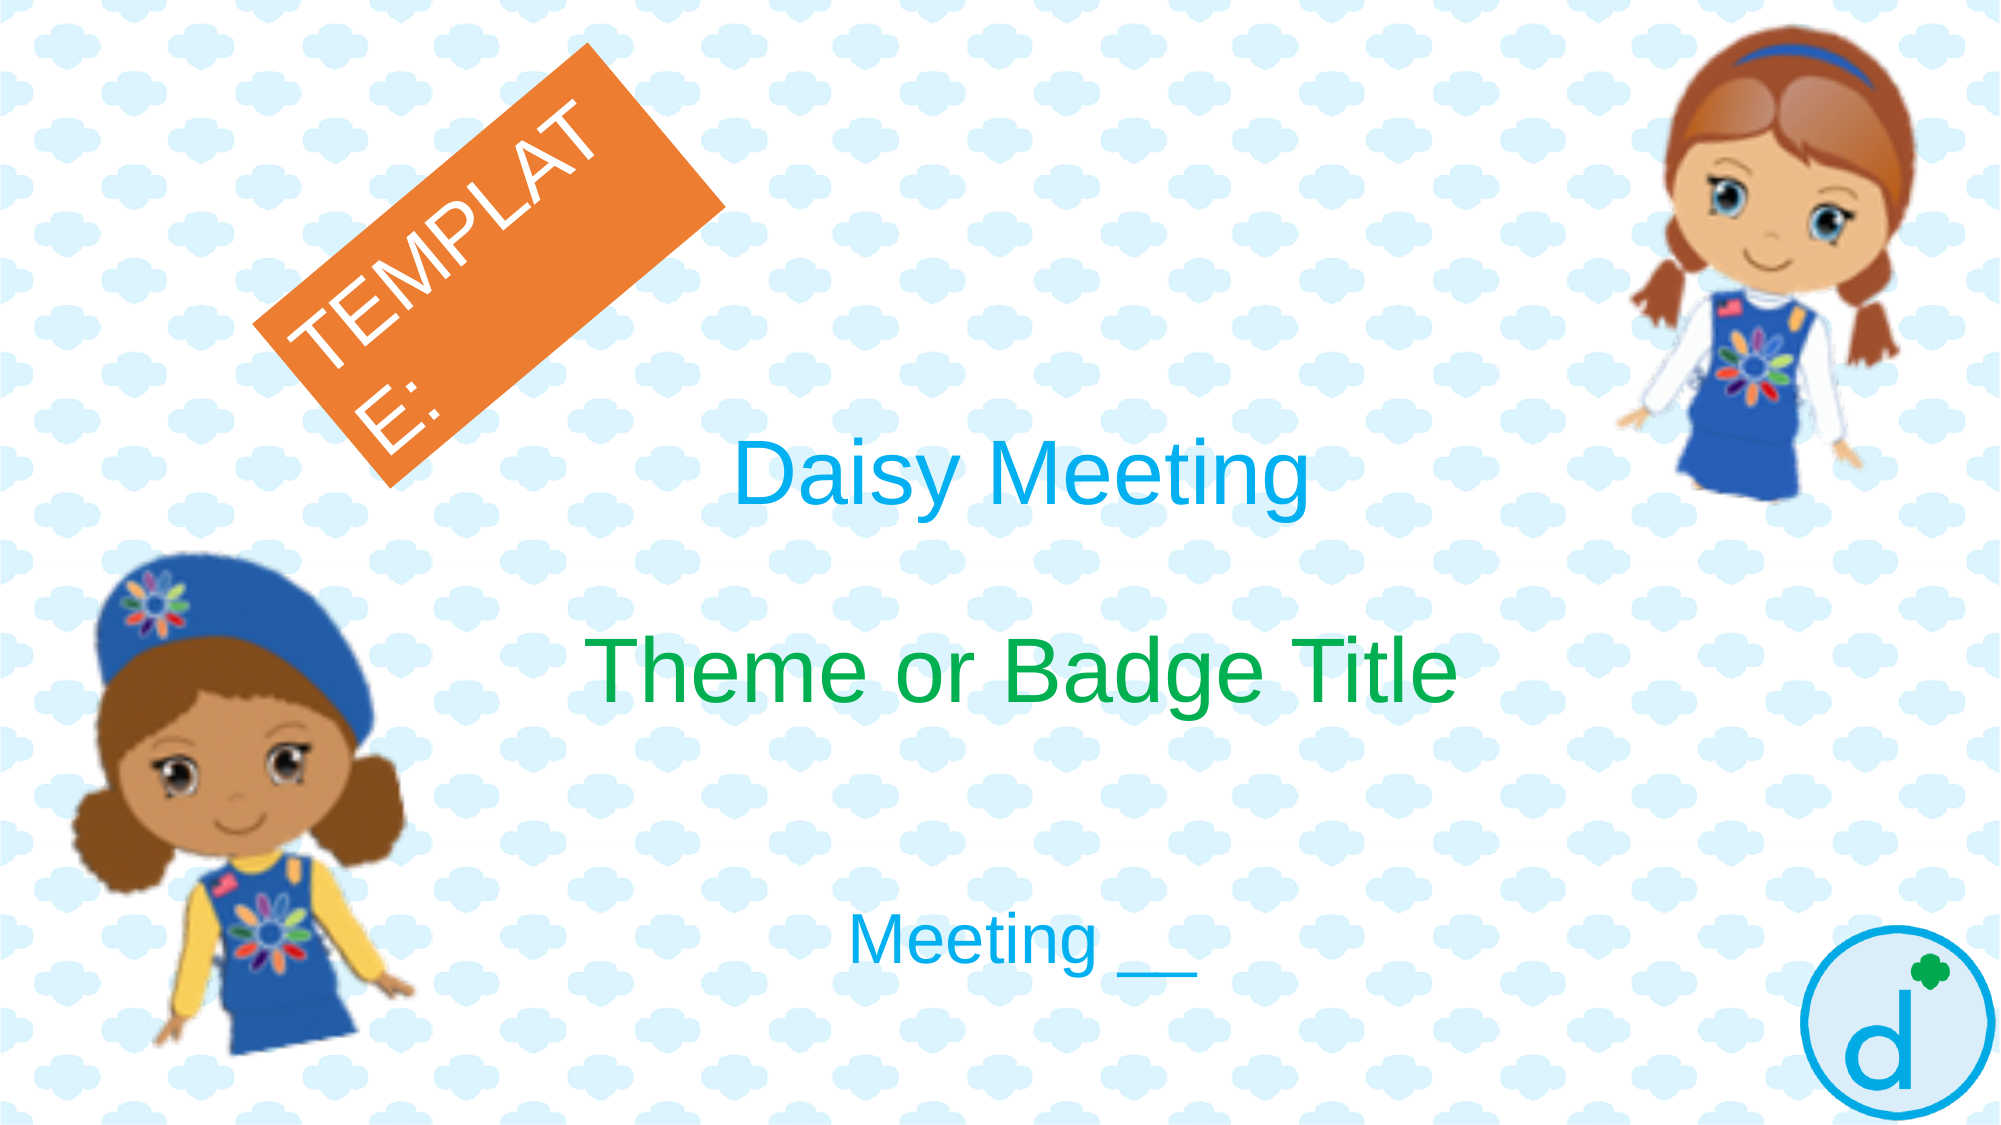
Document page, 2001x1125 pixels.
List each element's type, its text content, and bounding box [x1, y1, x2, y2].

title Daisy Meeting Theme or Badge Title Meeting __ [272, 190, 1773, 986]
picture [0, 0, 2001, 1125]
text_box TEMPLATE: [252, 42, 726, 489]
